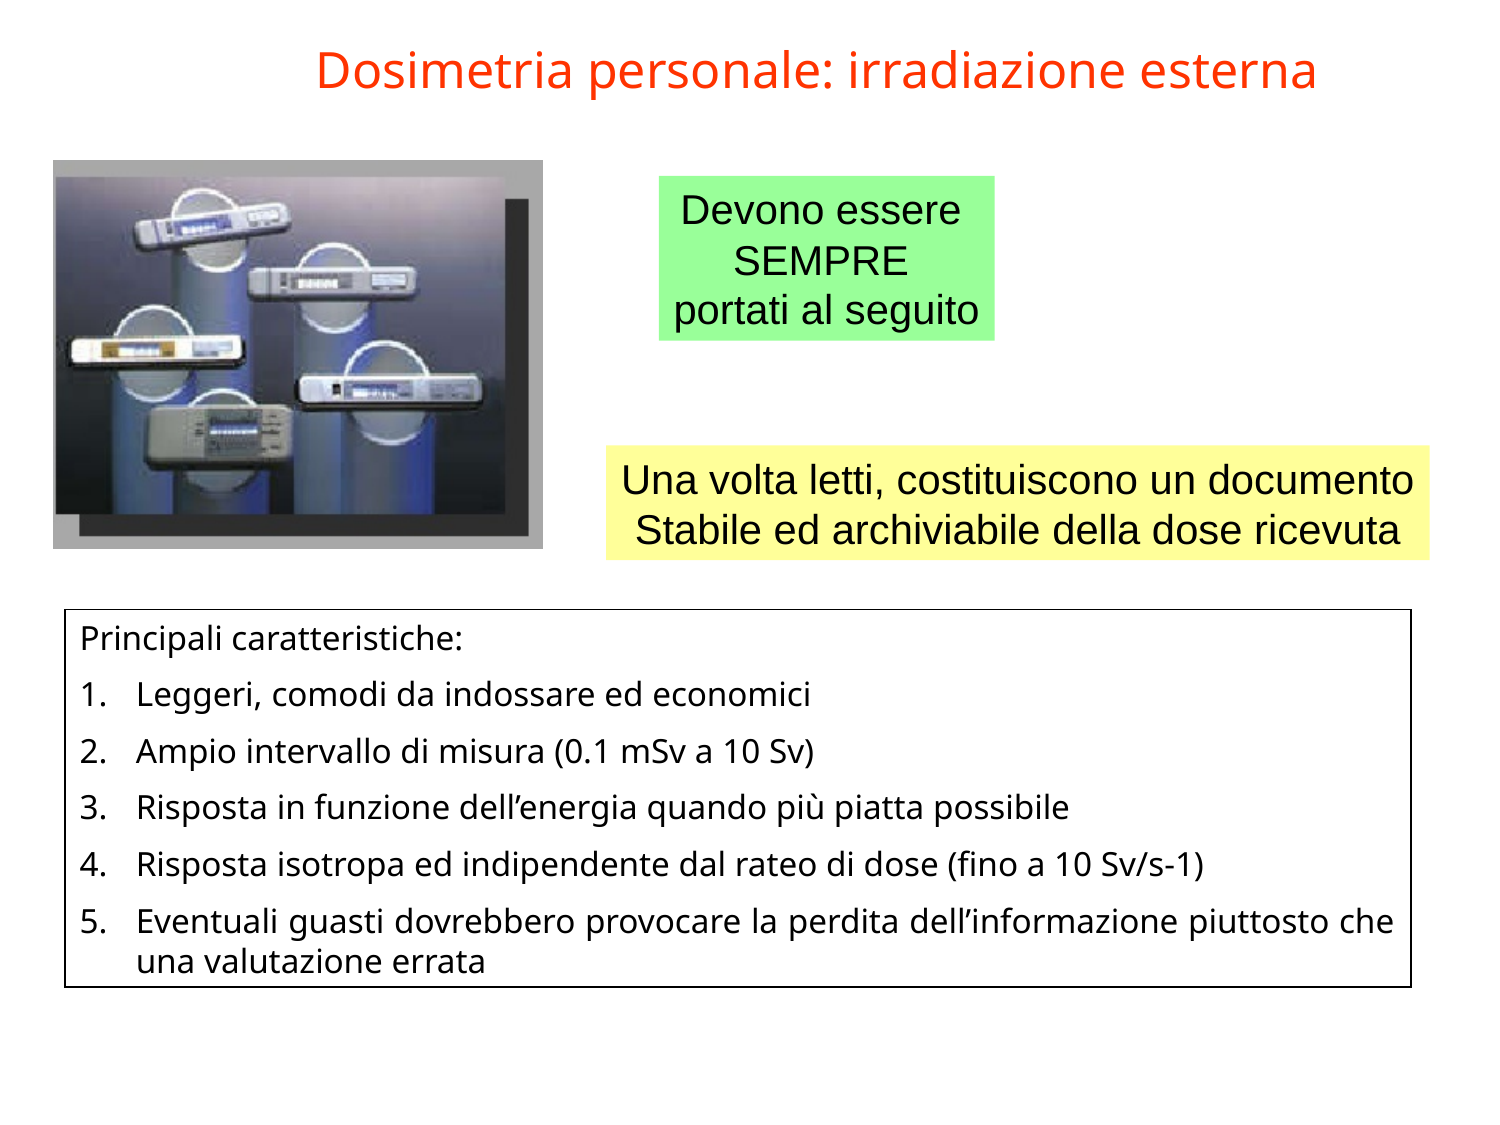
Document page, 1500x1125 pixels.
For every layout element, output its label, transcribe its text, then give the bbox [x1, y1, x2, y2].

text_box Devono essere SEMPRE portati al seguito [658, 175, 995, 341]
picture [52, 160, 543, 549]
text_box Principali caratteristiche: Leggeri, comodi da indossare ed economici Ampio intervallo di misura (0.1 mSv a 10 Sv) Risposta in funzione dell’energia quando più piatta possibile Risposta isotropa ed indipendente dal rateo di dose (fino a 10 Sv/s-1) Eventuali guasti dovrebbero provocare la perdita dell’informazione piuttosto che una valutazione errata [64, 609, 1412, 987]
text_box Dosimetria personale: irradiazione esterna [301, 30, 1364, 106]
text_box Una volta letti, costituiscono un documento Stabile ed archiviabile della dose ricevuta [606, 445, 1430, 561]
